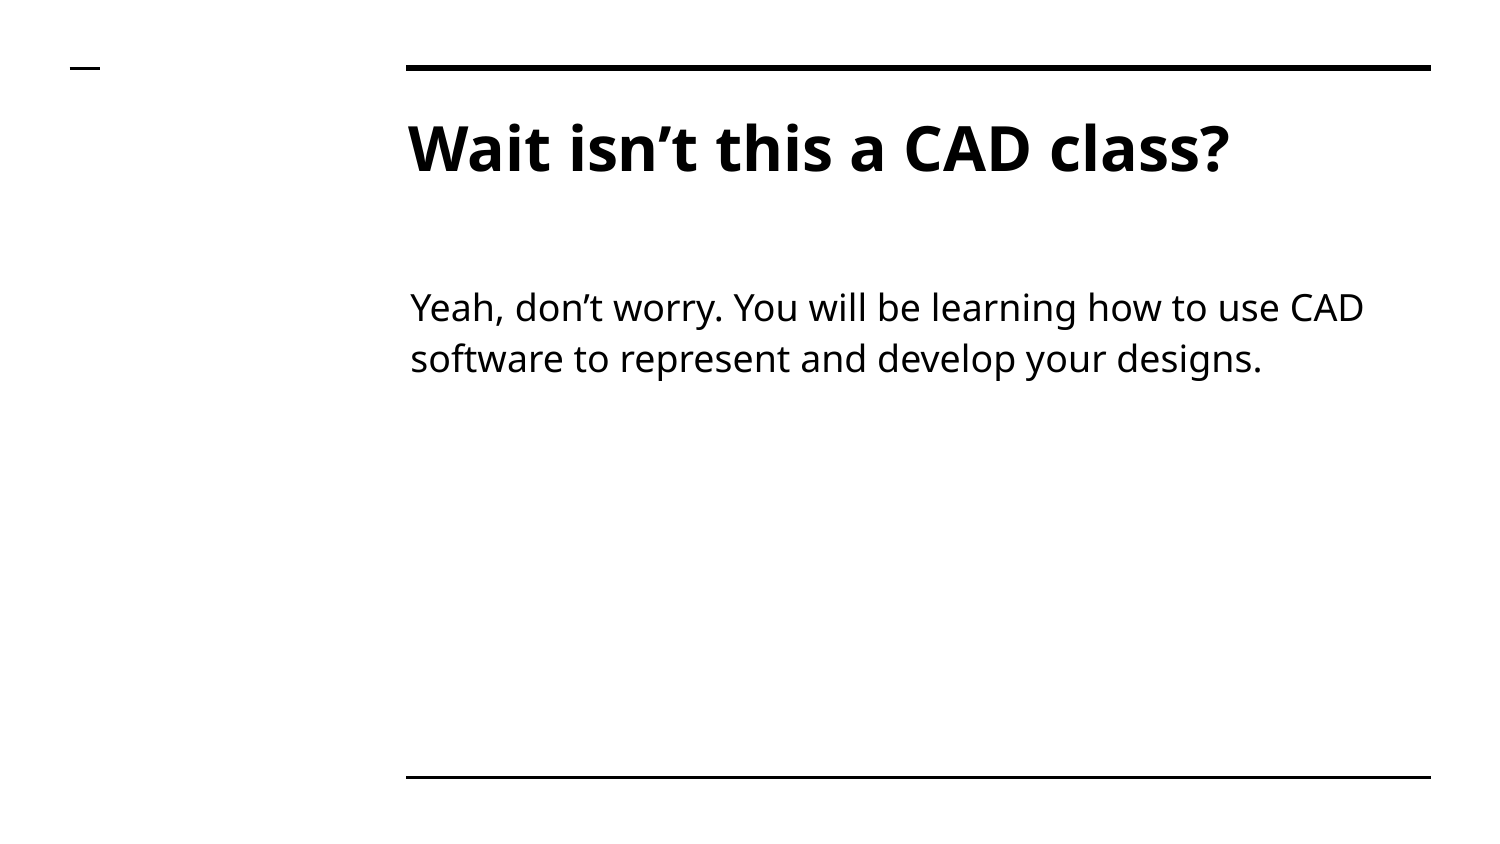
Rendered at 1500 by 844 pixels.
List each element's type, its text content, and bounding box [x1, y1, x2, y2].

list Yeah, don’t worry. You will be learning how to use CAD software to represent and develop your designs. [395, 261, 1433, 755]
title Wait isn’t this a CAD class? [393, 94, 1431, 199]
